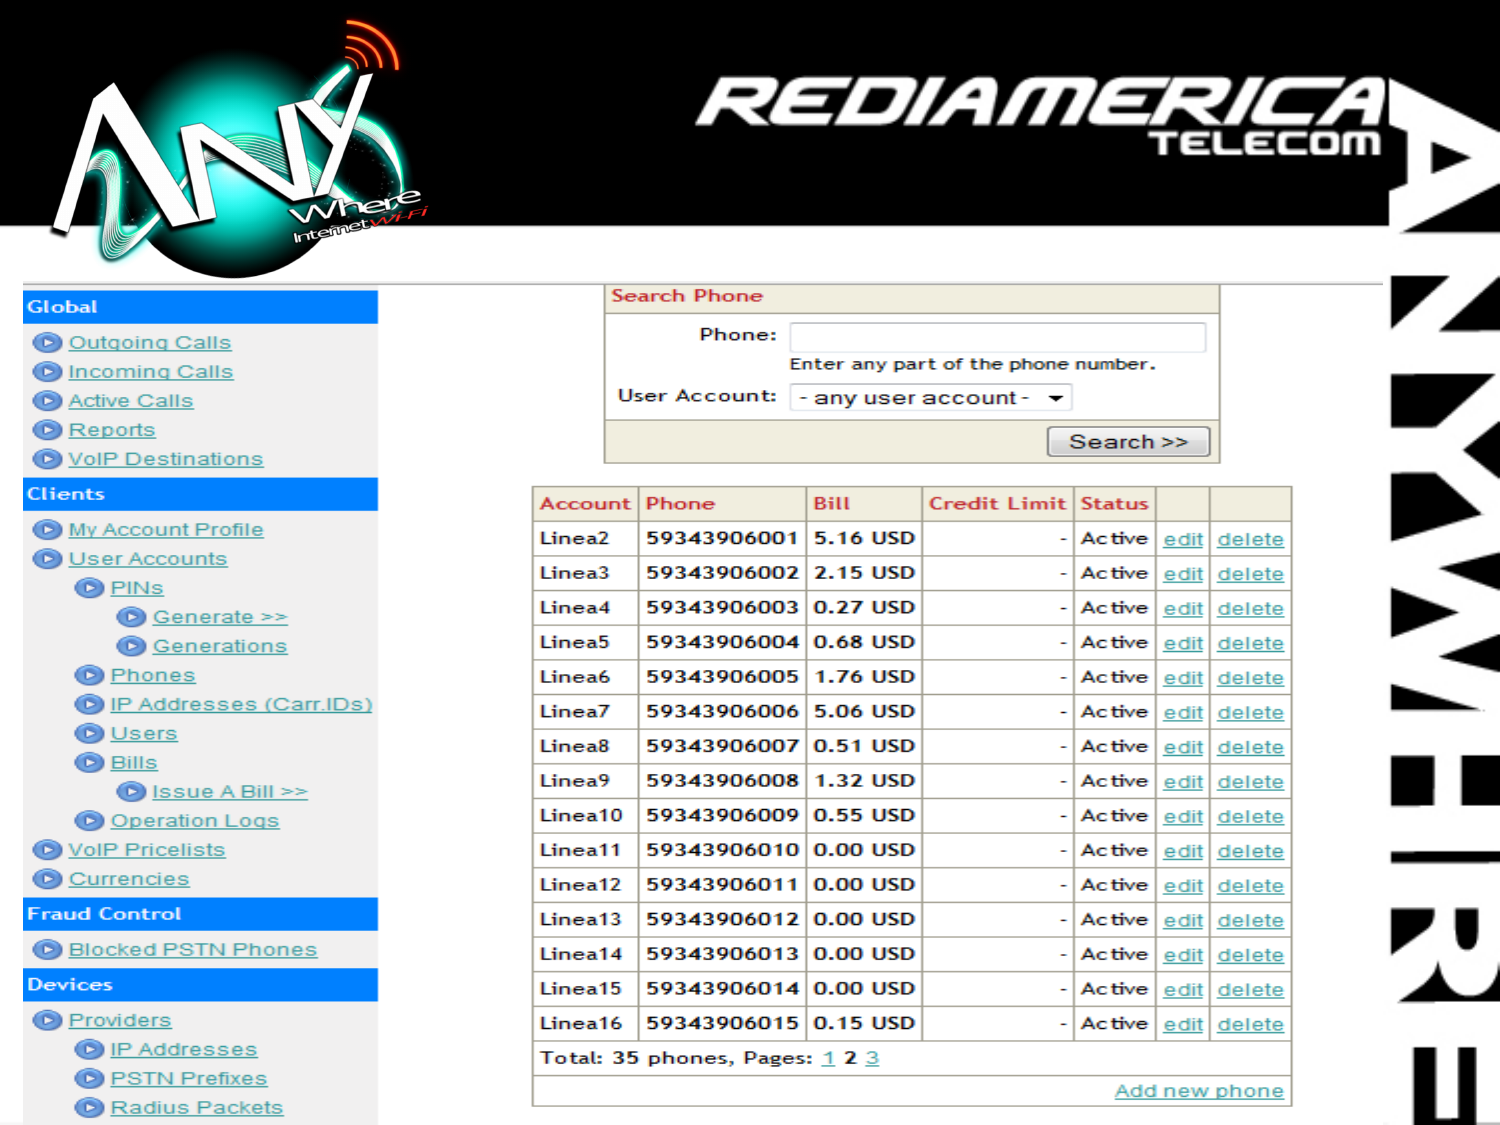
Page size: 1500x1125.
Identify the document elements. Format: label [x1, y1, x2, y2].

picture [0, 0, 1500, 1125]
list [23, 280, 1384, 1125]
